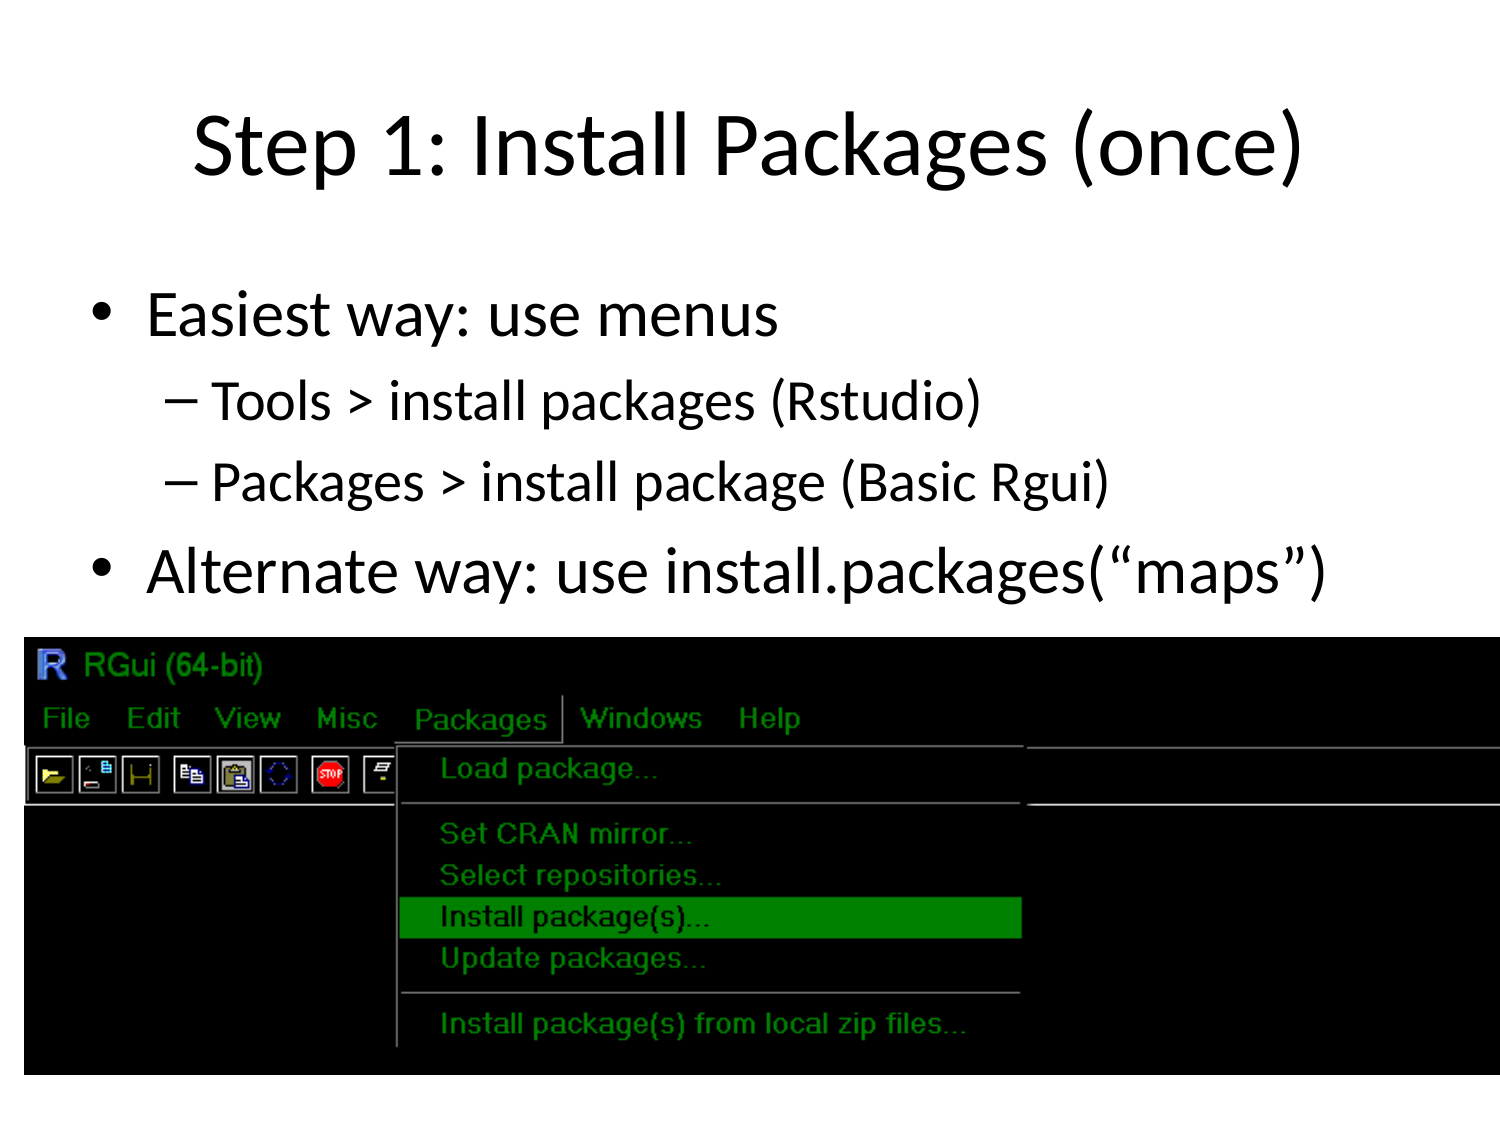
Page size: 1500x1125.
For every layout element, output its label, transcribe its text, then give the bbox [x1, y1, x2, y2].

title Step 1: Install Packages (once) [75, 45, 1425, 233]
list Easiest way: use menus Tools > install packages (Rstudio) Packages > install package (Basic Rgui) Alternate way: use install.packages(“maps”) [75, 262, 1425, 635]
picture [24, 637, 1500, 1076]
